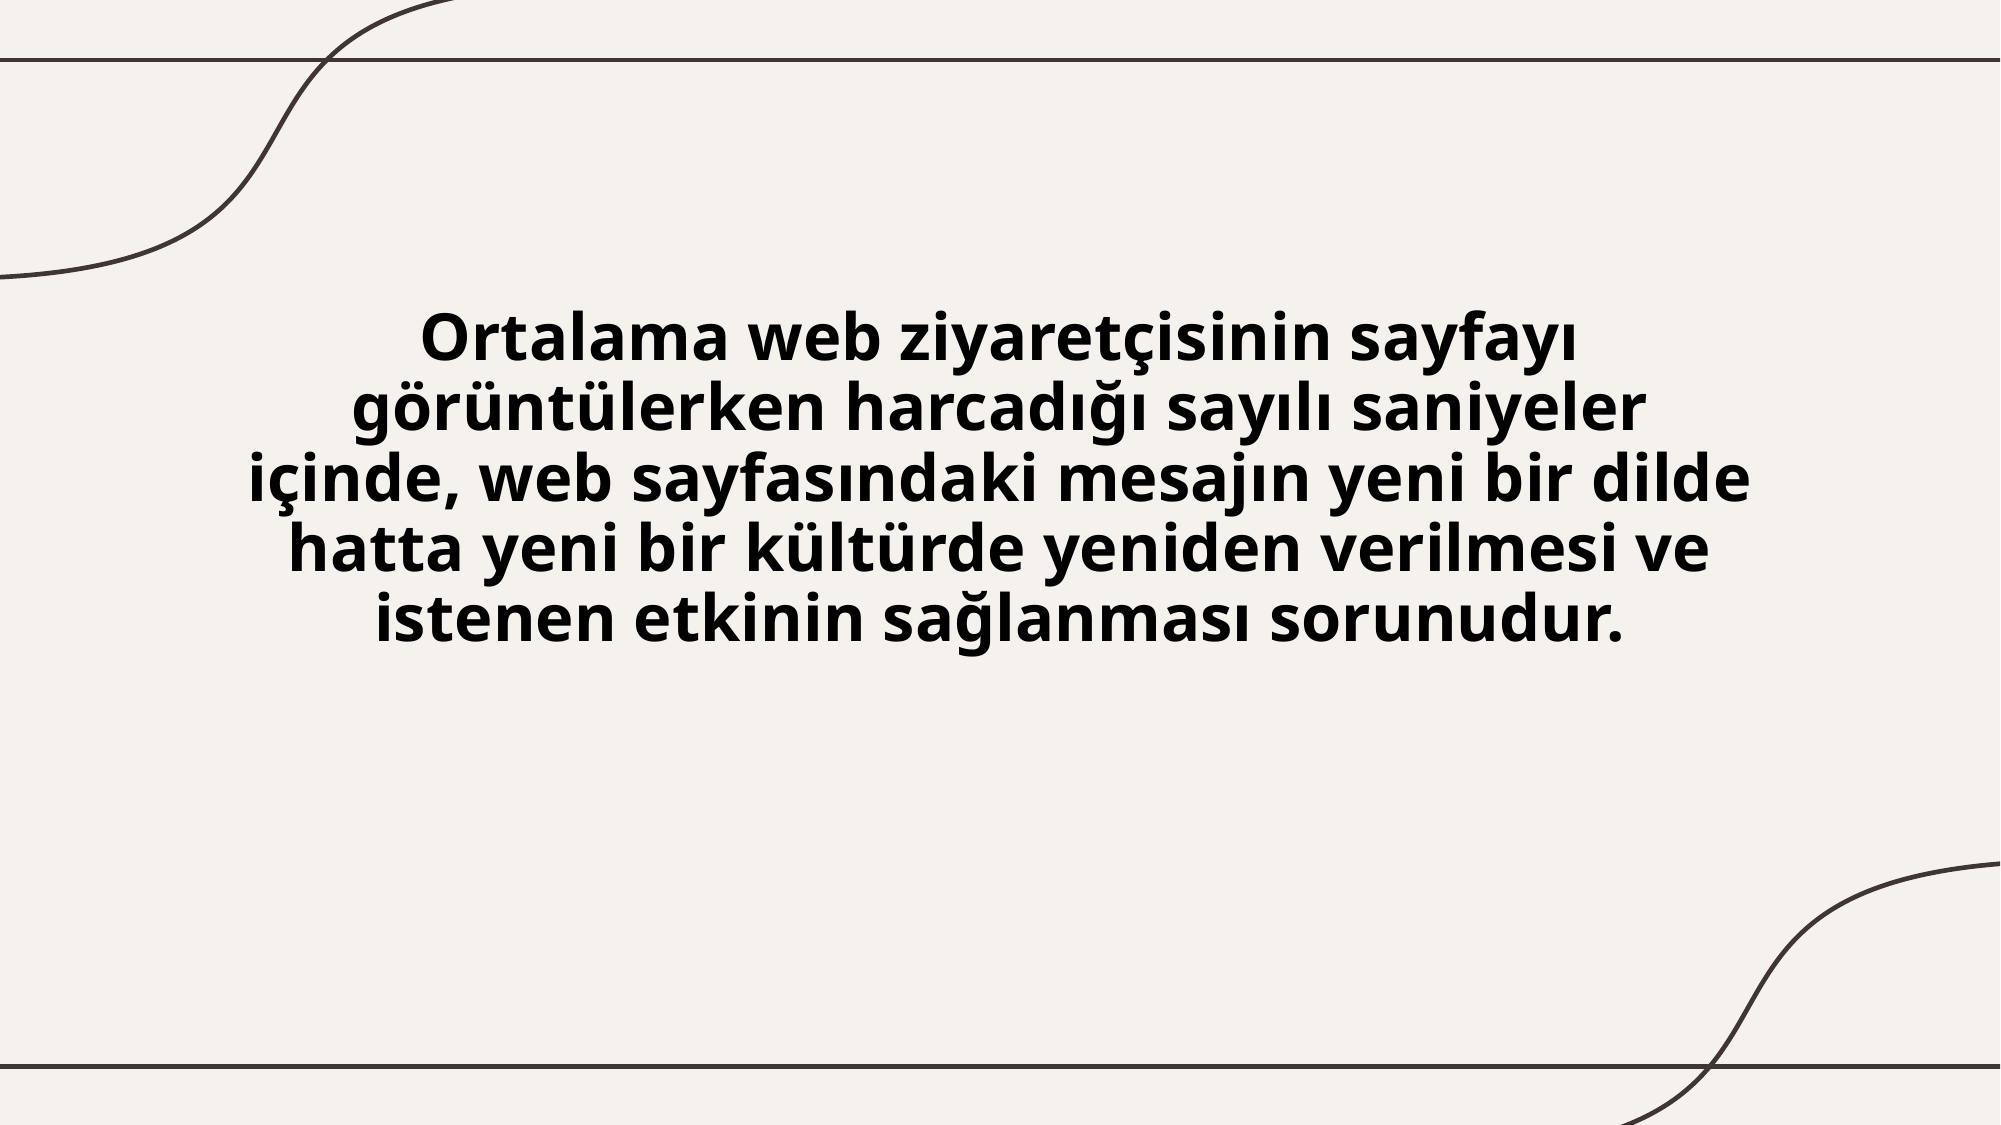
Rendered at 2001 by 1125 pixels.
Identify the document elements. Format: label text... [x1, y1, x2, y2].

title Ortalama web ziyaretçisinin sayfayı görüntülerken harcadığı sayılı saniyeler içinde, web sayfasındaki mesajın yeni bir dilde hatta yeni bir kültürde yeniden verilmesi ve istenen etkinin sağlanması sorunudur. [227, 289, 1773, 739]
